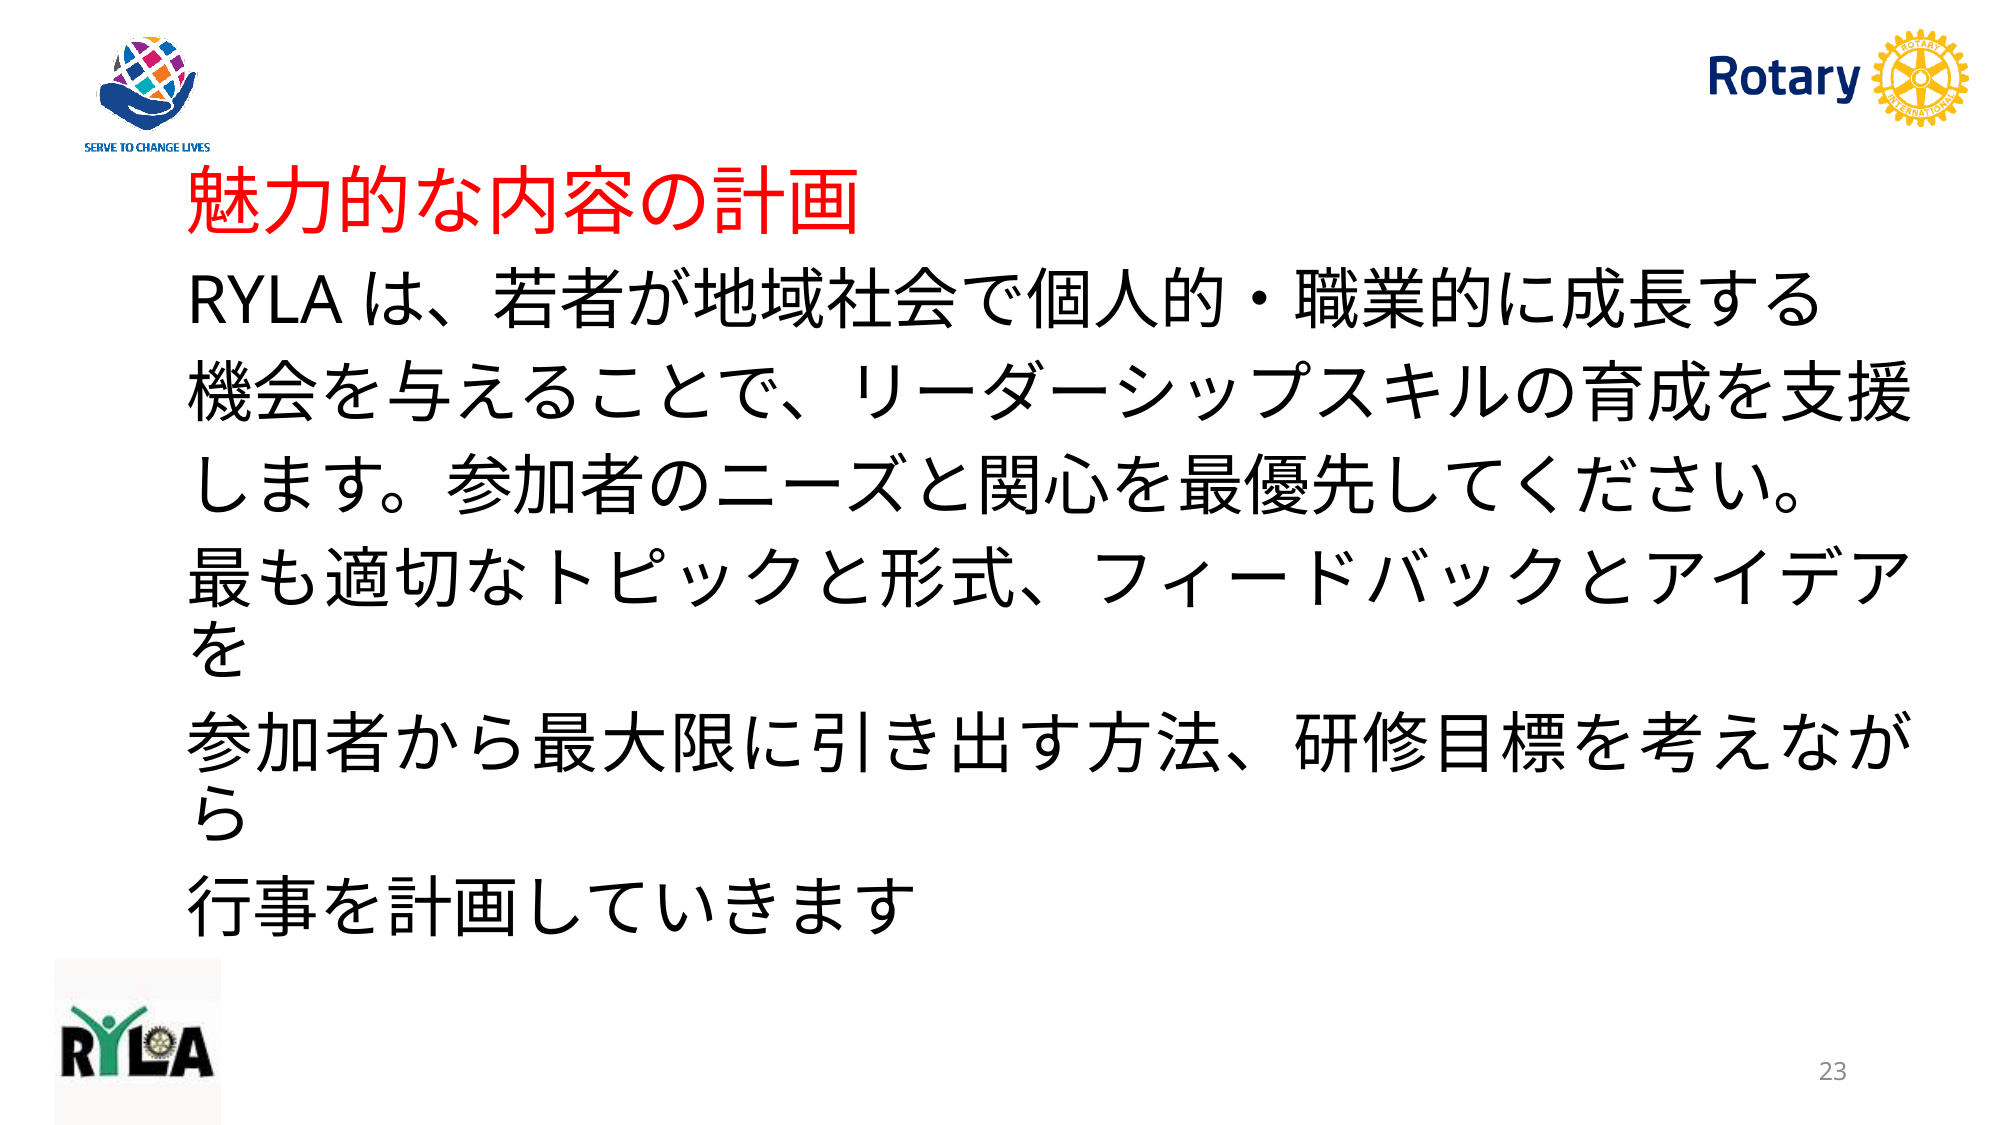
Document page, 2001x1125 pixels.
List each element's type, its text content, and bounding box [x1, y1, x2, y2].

picture [84, 34, 210, 152]
subtitle 魅力的な内容の計画 RYLAは、若者が地域社会で個人的・職業的に成長する 機会を与えることで、リーダーシップスキルの育成を支援 します。参加者のニーズと関心を最優先してください。 最も適切なトピックと形式、フィードバックとアイデアを 参加者から最大限に引き出す方法、研修目標を考えながら 行事を計画していきます [171, 156, 1929, 1062]
picture [54, 959, 221, 1125]
slide_number 23 [1412, 1042, 1863, 1103]
picture [1710, 29, 1969, 127]
